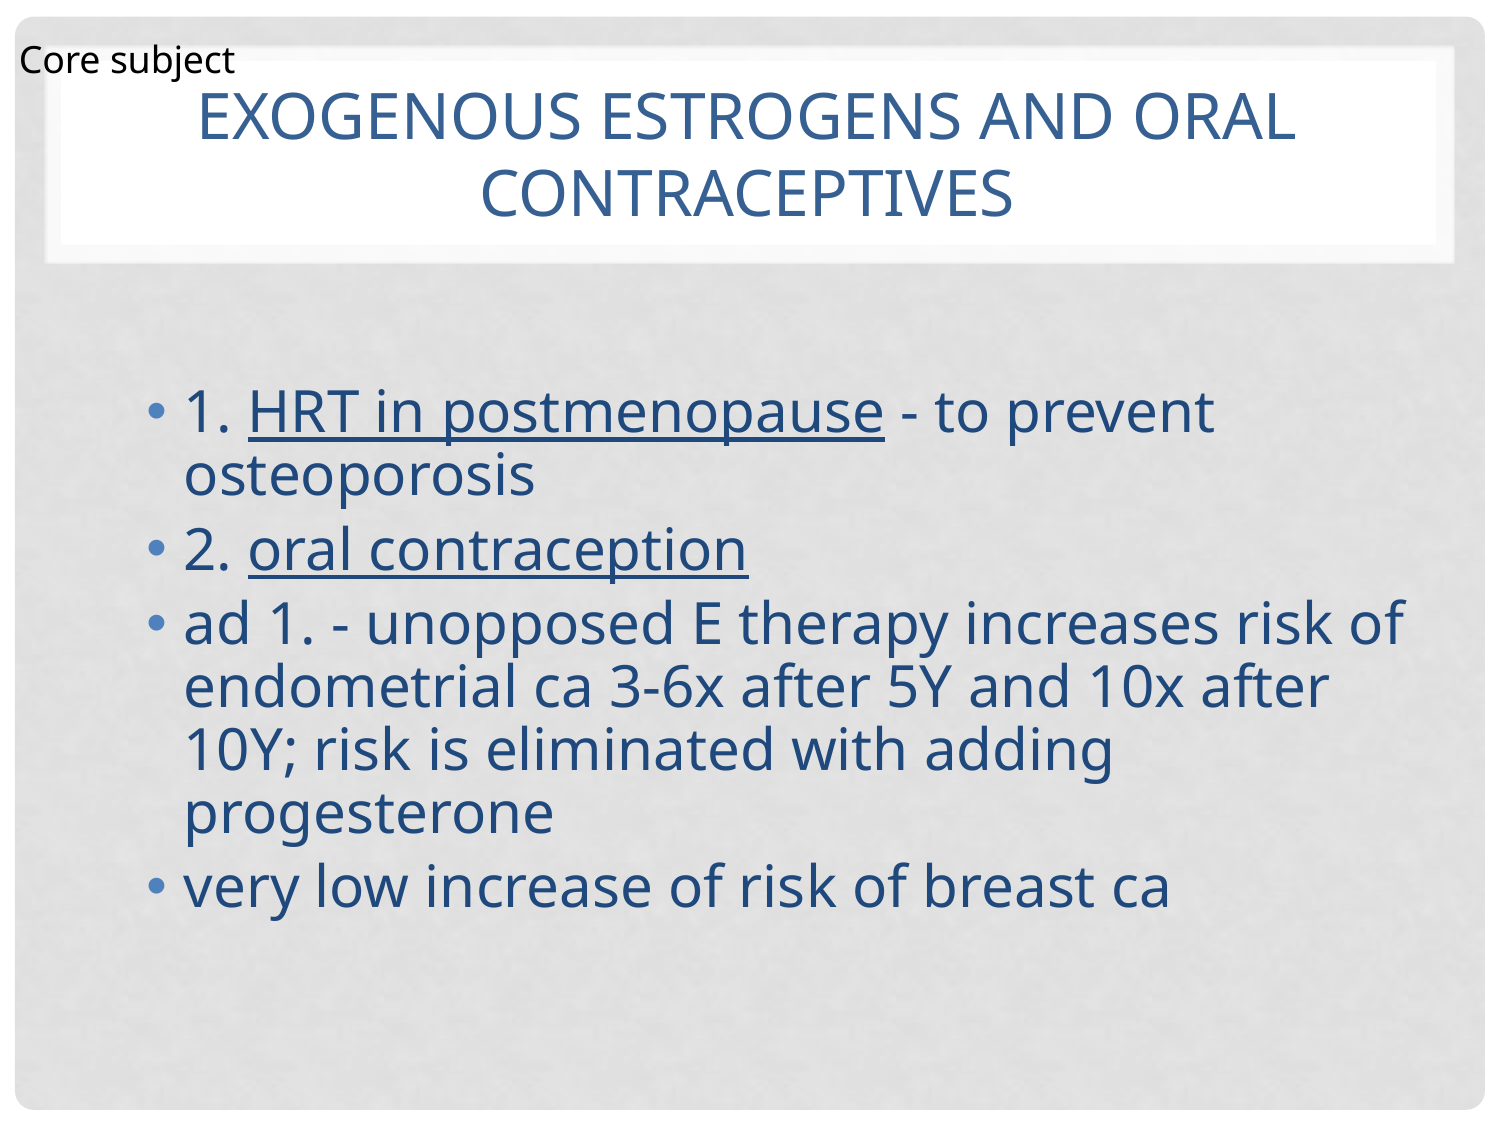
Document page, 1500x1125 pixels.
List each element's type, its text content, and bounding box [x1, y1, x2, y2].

title Exogenous estrogens and oral contraceptives [69, 66, 1425, 238]
list 1. HRT in postmenopause - to prevent osteoporosis 2. oral contraception ad 1. - unopposed E therapy increases risk of endometrial ca 3-6x after 5Y and 10x after 10Y; risk is eliminated with adding progesterone very low increase of risk of breast ca [112, 375, 1450, 1050]
text_box Core subject [0, 28, 732, 89]
